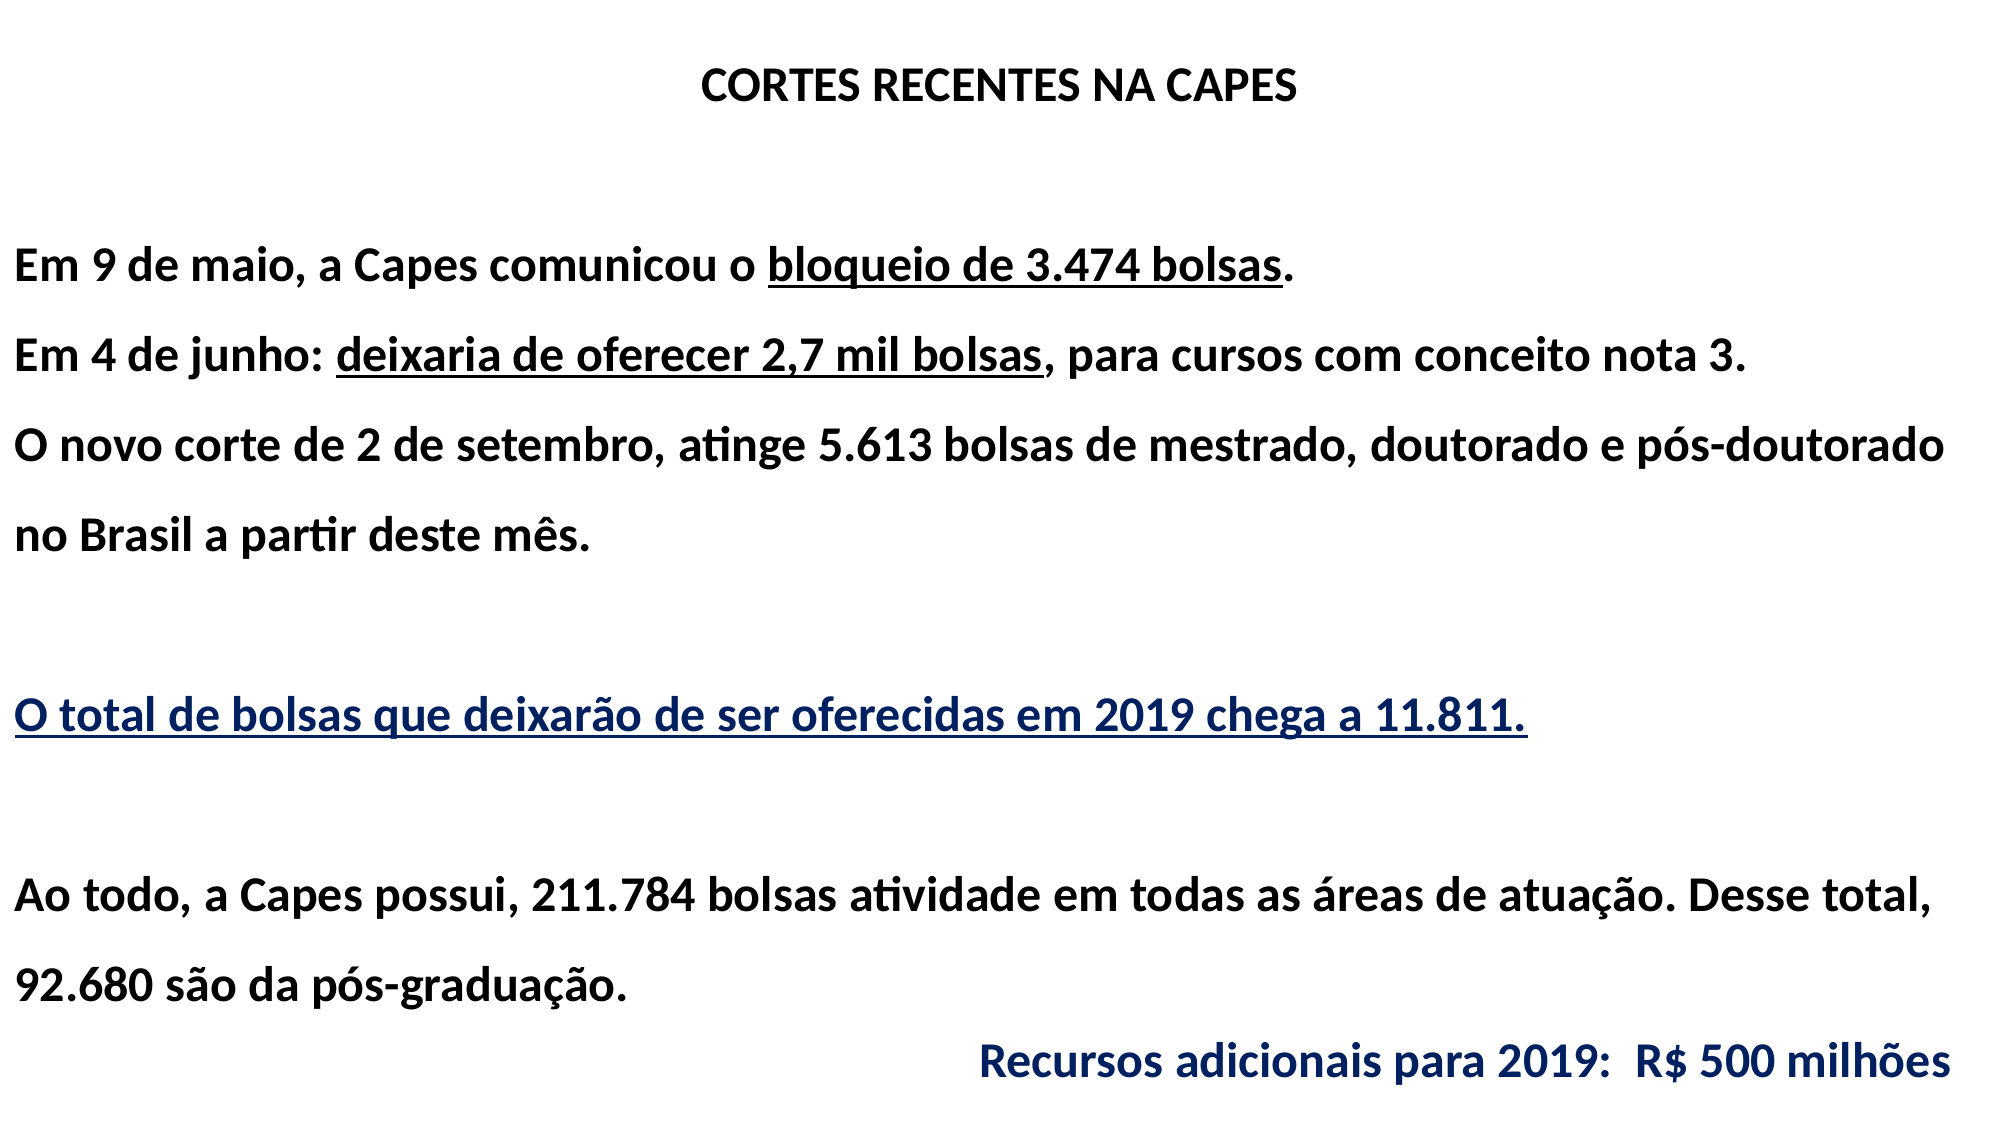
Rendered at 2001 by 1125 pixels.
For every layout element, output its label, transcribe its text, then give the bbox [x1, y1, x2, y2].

text_box Recursos adicionais para 2019: R$ 500 milhões [964, 1019, 1967, 1095]
text_box CORTES RECENTES NA CAPES Em 9 de maio, a Capes comunicou o bloqueio de 3.474 bolsas. Em 4 de junho: deixaria de oferecer 2,7 mil bolsas, para cursos com conceito nota 3. O novo corte de 2 de setembro, atinge 5.613 bolsas de mestrado, doutorado e pós-doutorado no Brasil a partir deste mês. O total de bolsas que deixarão de ser oferecidas em 2019 chega a 11.811. Ao todo, a Capes possui, 211.784 bolsas atividade em todas as áreas de atuação. Desse total, 92.680 são da pós-graduação. [0, 14, 2000, 1019]
